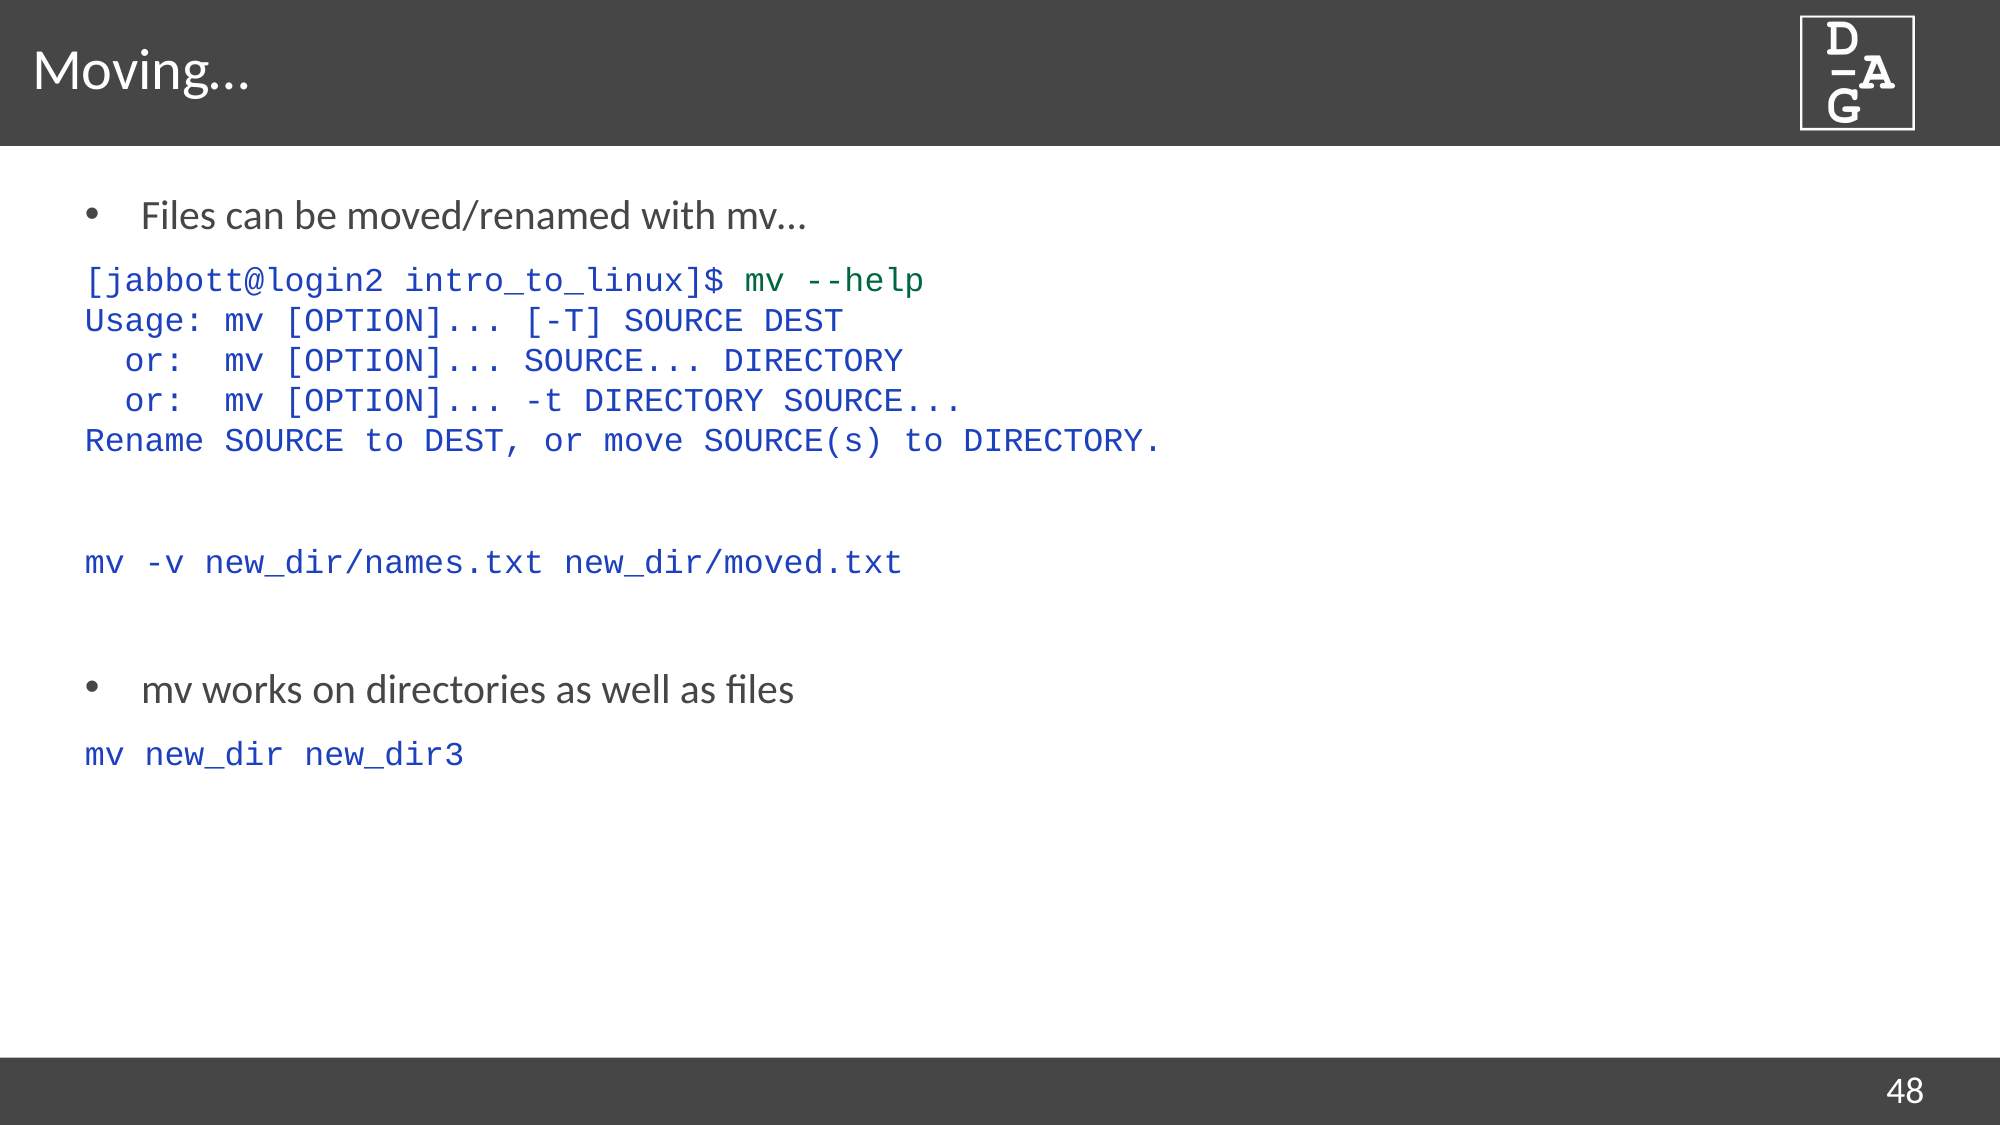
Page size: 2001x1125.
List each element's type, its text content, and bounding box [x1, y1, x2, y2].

title Moving… [32, 24, 1760, 122]
slide_number 48 [1871, 1058, 1978, 1096]
list Files can be moved/renamed with mv… [jabbott@login2 intro_to_linux]$ mv --help Usage: mv [OPTION]... [-T] SOURCE DEST or: mv [OPTION]... SOURCE... DIRECTORY or: mv [OPTION]... -t DIRECTORY SOURCE... Rename SOURCE to DEST, or move SOURCE(s) to DIRECTORY. mv -v new_dir/names.txt new_dir/moved.txt mv works on directories as well as files mv new_dir new_dir3 [84, 180, 1916, 1031]
picture [1800, 15, 1916, 131]
